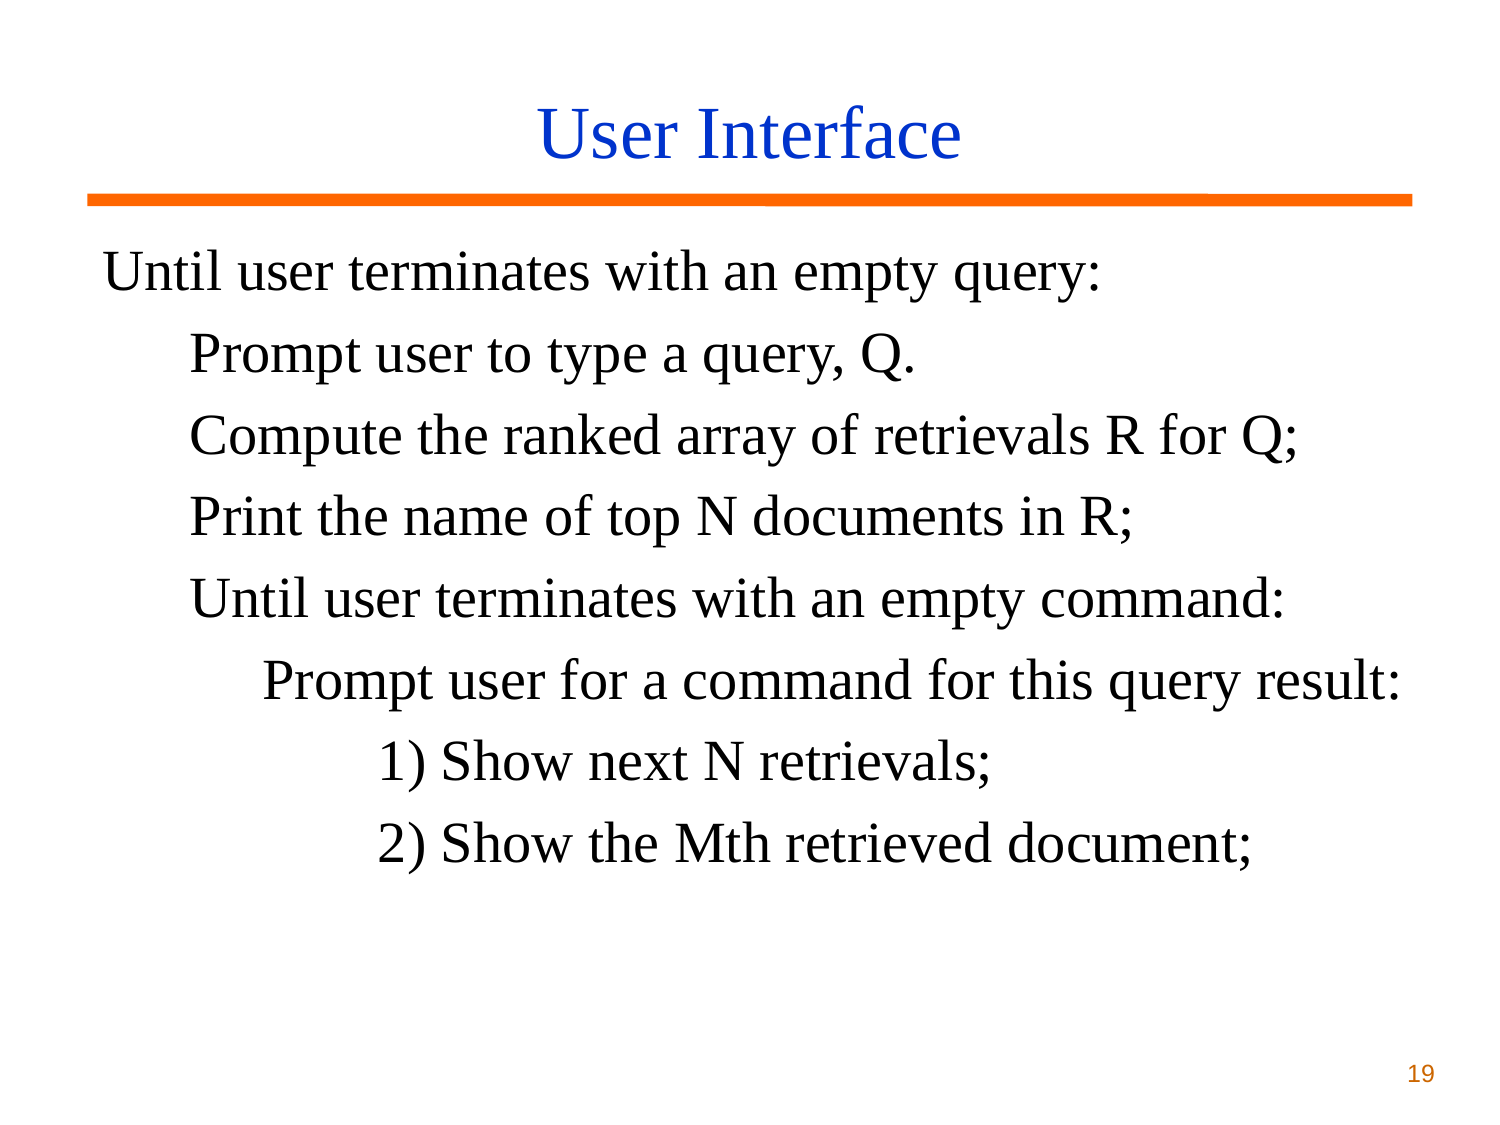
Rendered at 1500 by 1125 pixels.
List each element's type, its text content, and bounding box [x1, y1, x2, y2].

title User Interface [112, 56, 1388, 201]
slide_number 19 [1137, 1049, 1451, 1125]
list Until user terminates with an empty query: Prompt user to type a query, Q. Compute the ranked array of retrievals R for Q; Print the name of top N documents in R; Until user terminates with an empty command: Prompt user for a command for this query result: 1) Show next N retrievals; 2) Show the Mth retrieved document; [87, 224, 1426, 995]
